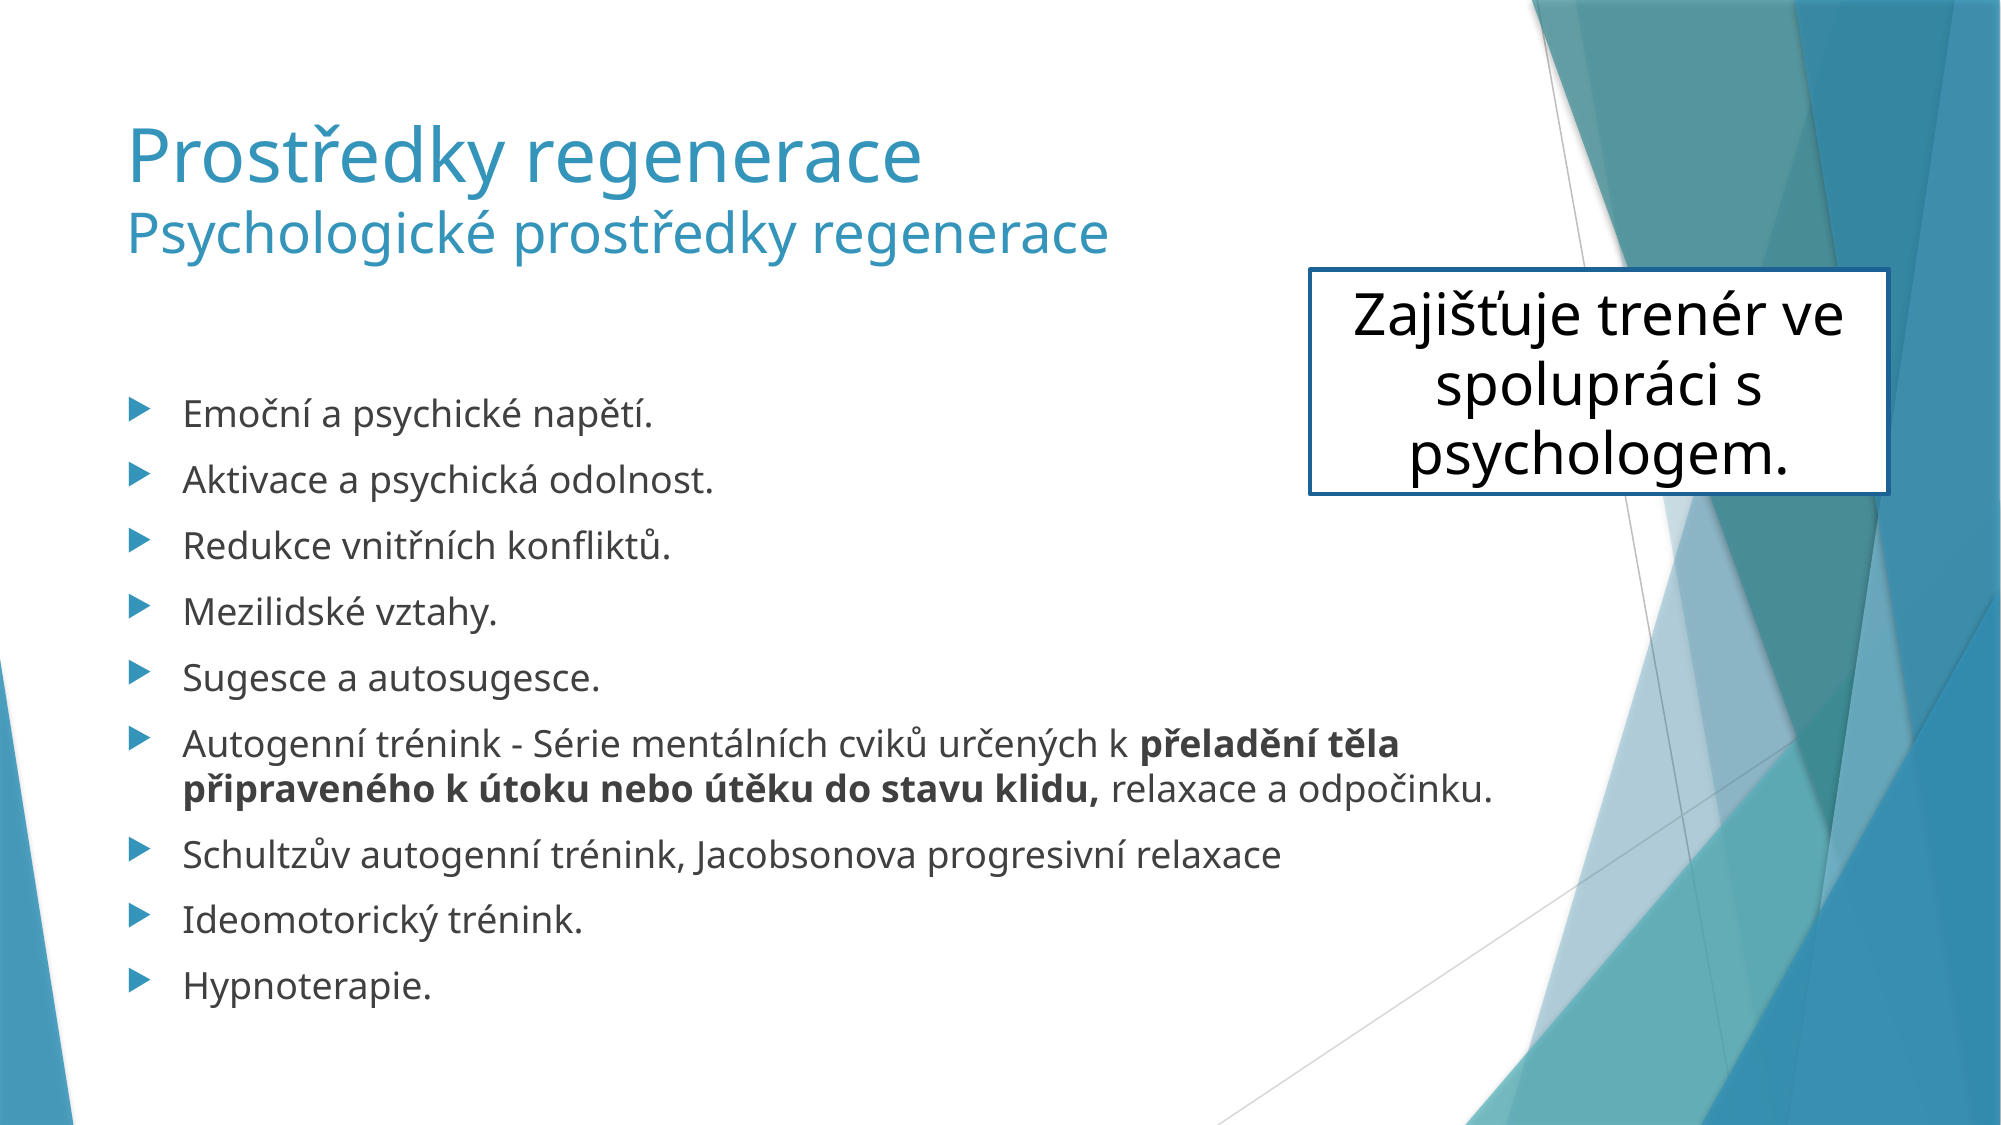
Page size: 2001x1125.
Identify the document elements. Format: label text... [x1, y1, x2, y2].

title Prostředky regenerace Psychologické prostředky regenerace [111, 99, 1522, 317]
list Emoční a psychické napětí. Aktivace a psychická odolnost. Redukce vnitřních konfliktů. Mezilidské vztahy. Sugesce a autosugesce. Autogenní trénink - Série mentálních cviků určených k přeladění těla připraveného k útoku nebo útěku do stavu klidu, relaxace a odpočinku. Schultzův autogenní trénink, Jacobsonova progresivní relaxace Ideomotorický trénink. Hypnoterapie. [111, 382, 1638, 1025]
text_box Zajišťuje trenér ve spolupráci s psychologem. [1310, 269, 1889, 495]
